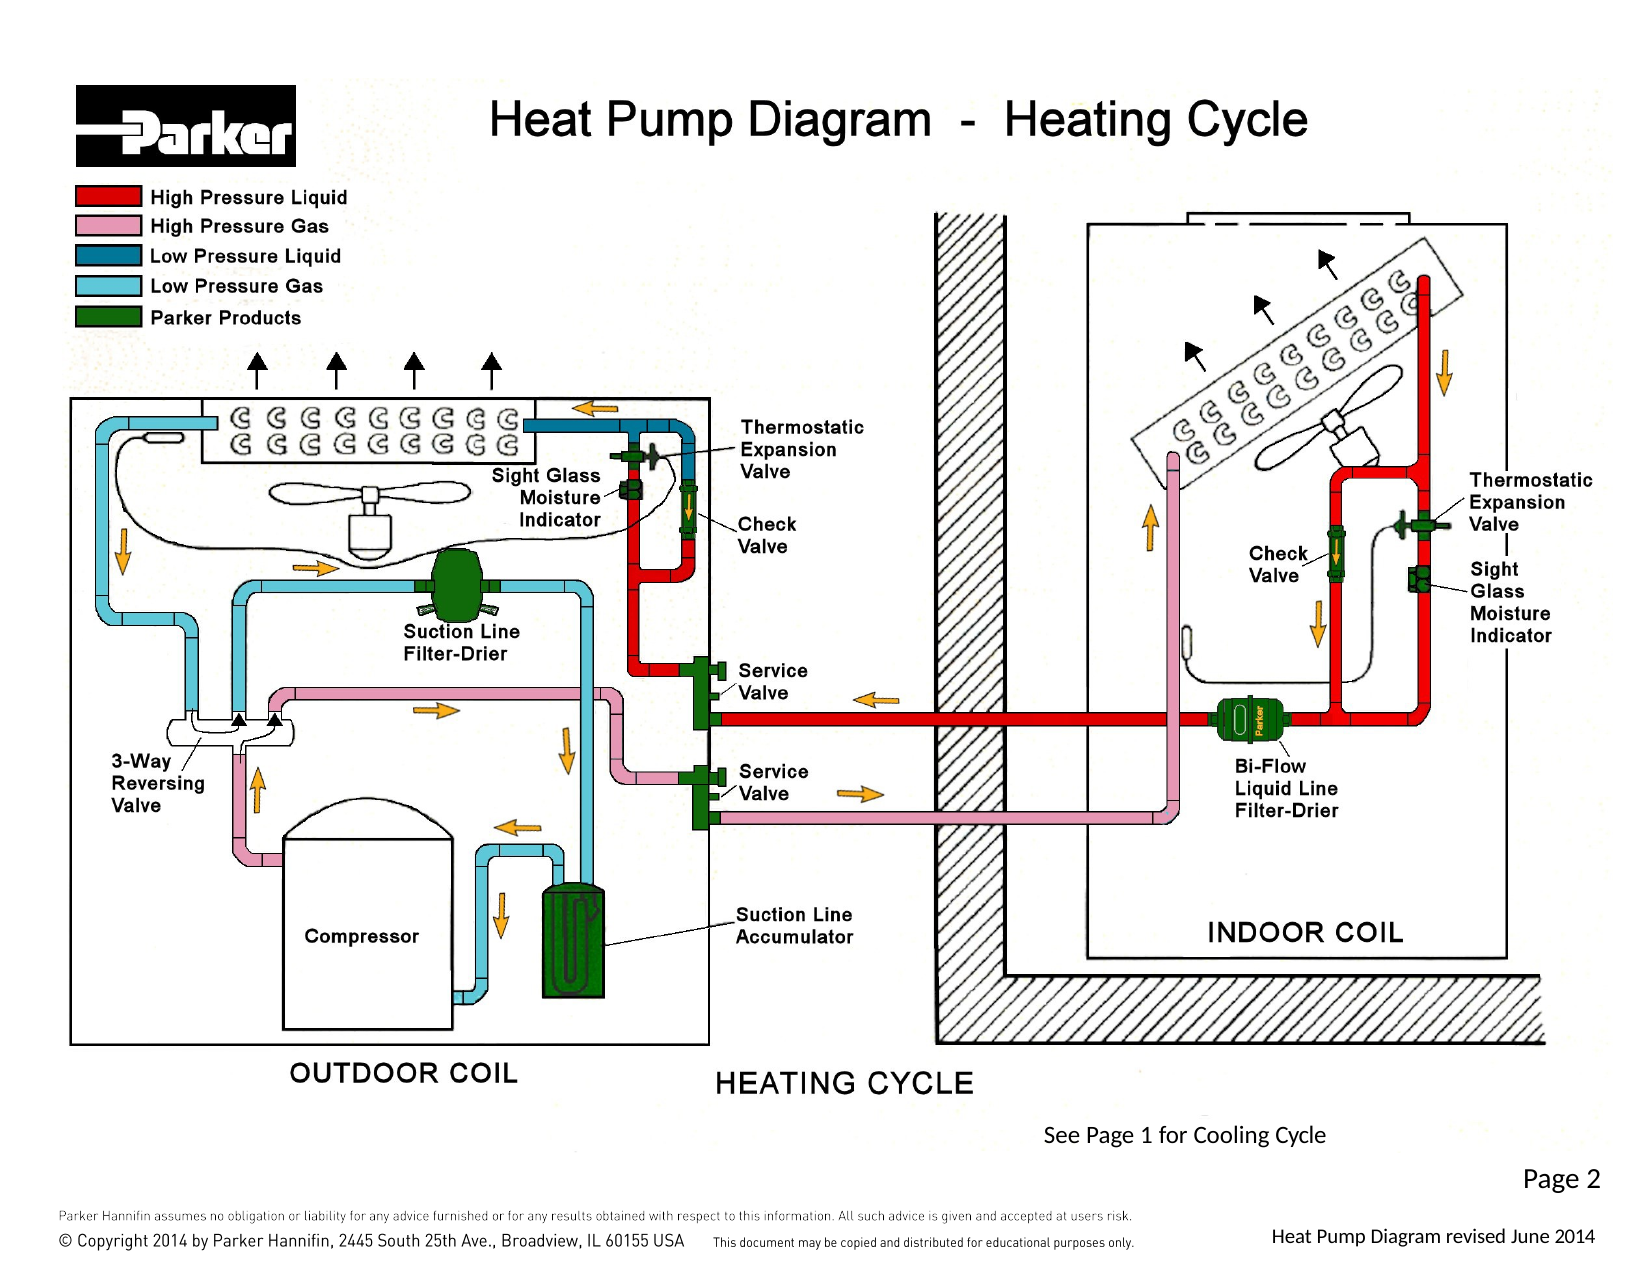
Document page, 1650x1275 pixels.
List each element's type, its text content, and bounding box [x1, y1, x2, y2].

picture [58, 1228, 1140, 1251]
picture [58, 1206, 1138, 1224]
footer Heat Pump Diagram revised June 2014 [1269, 1225, 1601, 1275]
picture [62, 77, 1614, 1153]
text_box Page 2 [1521, 1164, 1603, 1195]
